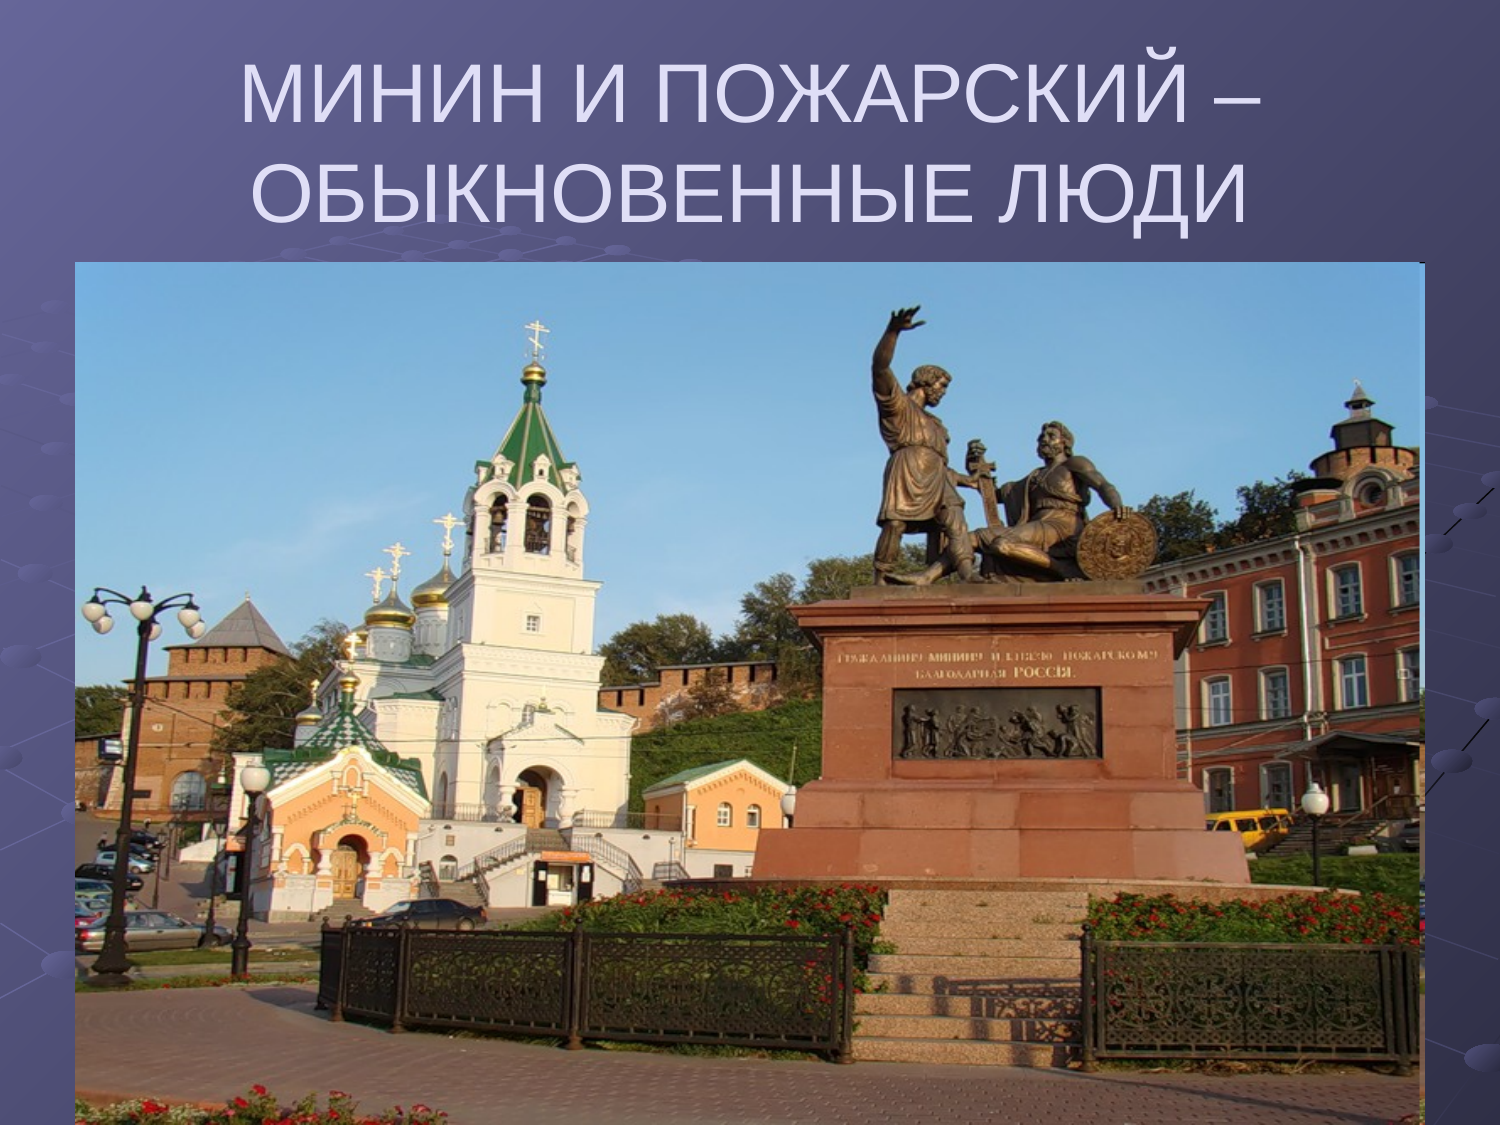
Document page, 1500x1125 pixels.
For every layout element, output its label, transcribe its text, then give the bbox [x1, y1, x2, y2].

title МИНИН И ПОЖАРСКИЙ – ОБЫКНОВЕННЫЕ ЛЮДИ [74, 44, 1426, 233]
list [74, 262, 1426, 1125]
